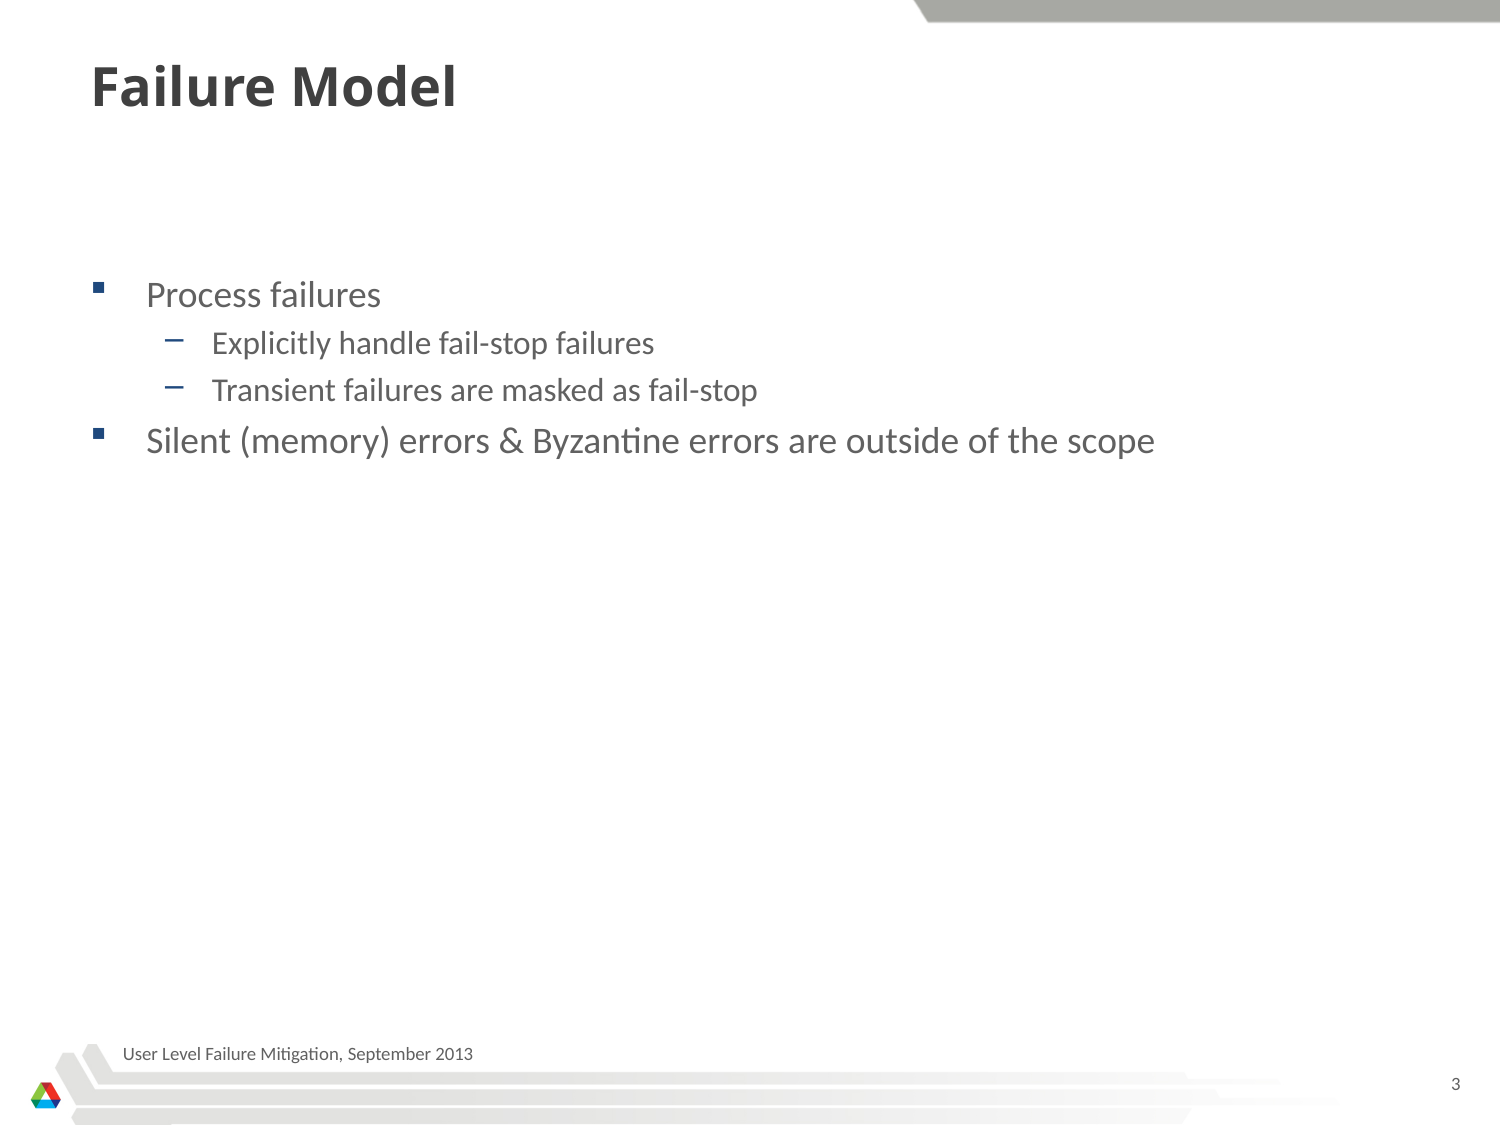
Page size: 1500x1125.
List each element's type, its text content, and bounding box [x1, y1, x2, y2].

footer User Level Failure Mitigation, September 2013 [107, 1034, 1083, 1073]
title Failure Model [74, 44, 1426, 233]
slide_number 3 [1412, 1064, 1476, 1125]
list Process failures Explicitly handle fail-stop failures Transient failures are masked as fail-stop Silent (memory) errors & Byzantine errors are outside of the scope [74, 262, 1426, 1006]
picture [0, 0, 1500, 24]
picture [0, 1036, 1500, 1125]
